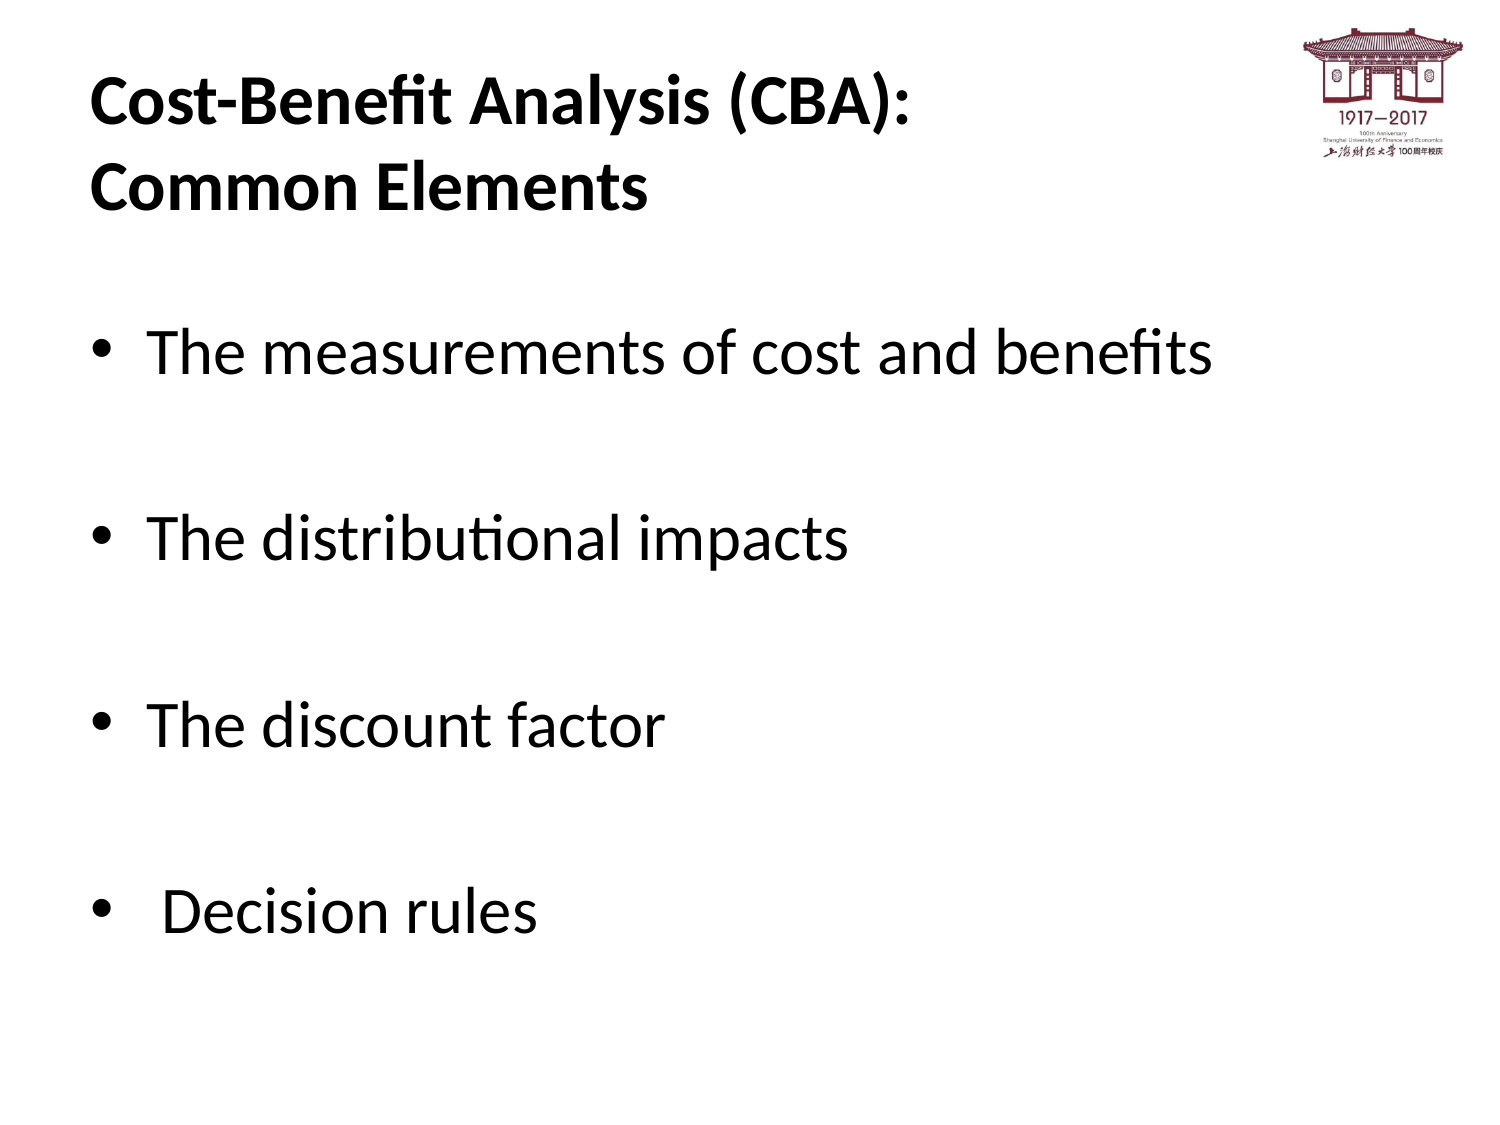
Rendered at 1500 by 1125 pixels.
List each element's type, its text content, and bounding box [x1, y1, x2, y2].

picture [1293, 0, 1472, 161]
list The measurements of cost and benefits The distributional impacts The discount factor Decision rules [75, 299, 1425, 1043]
title Cost-Benefit Analysis (CBA): Common Elements [75, 45, 1425, 233]
